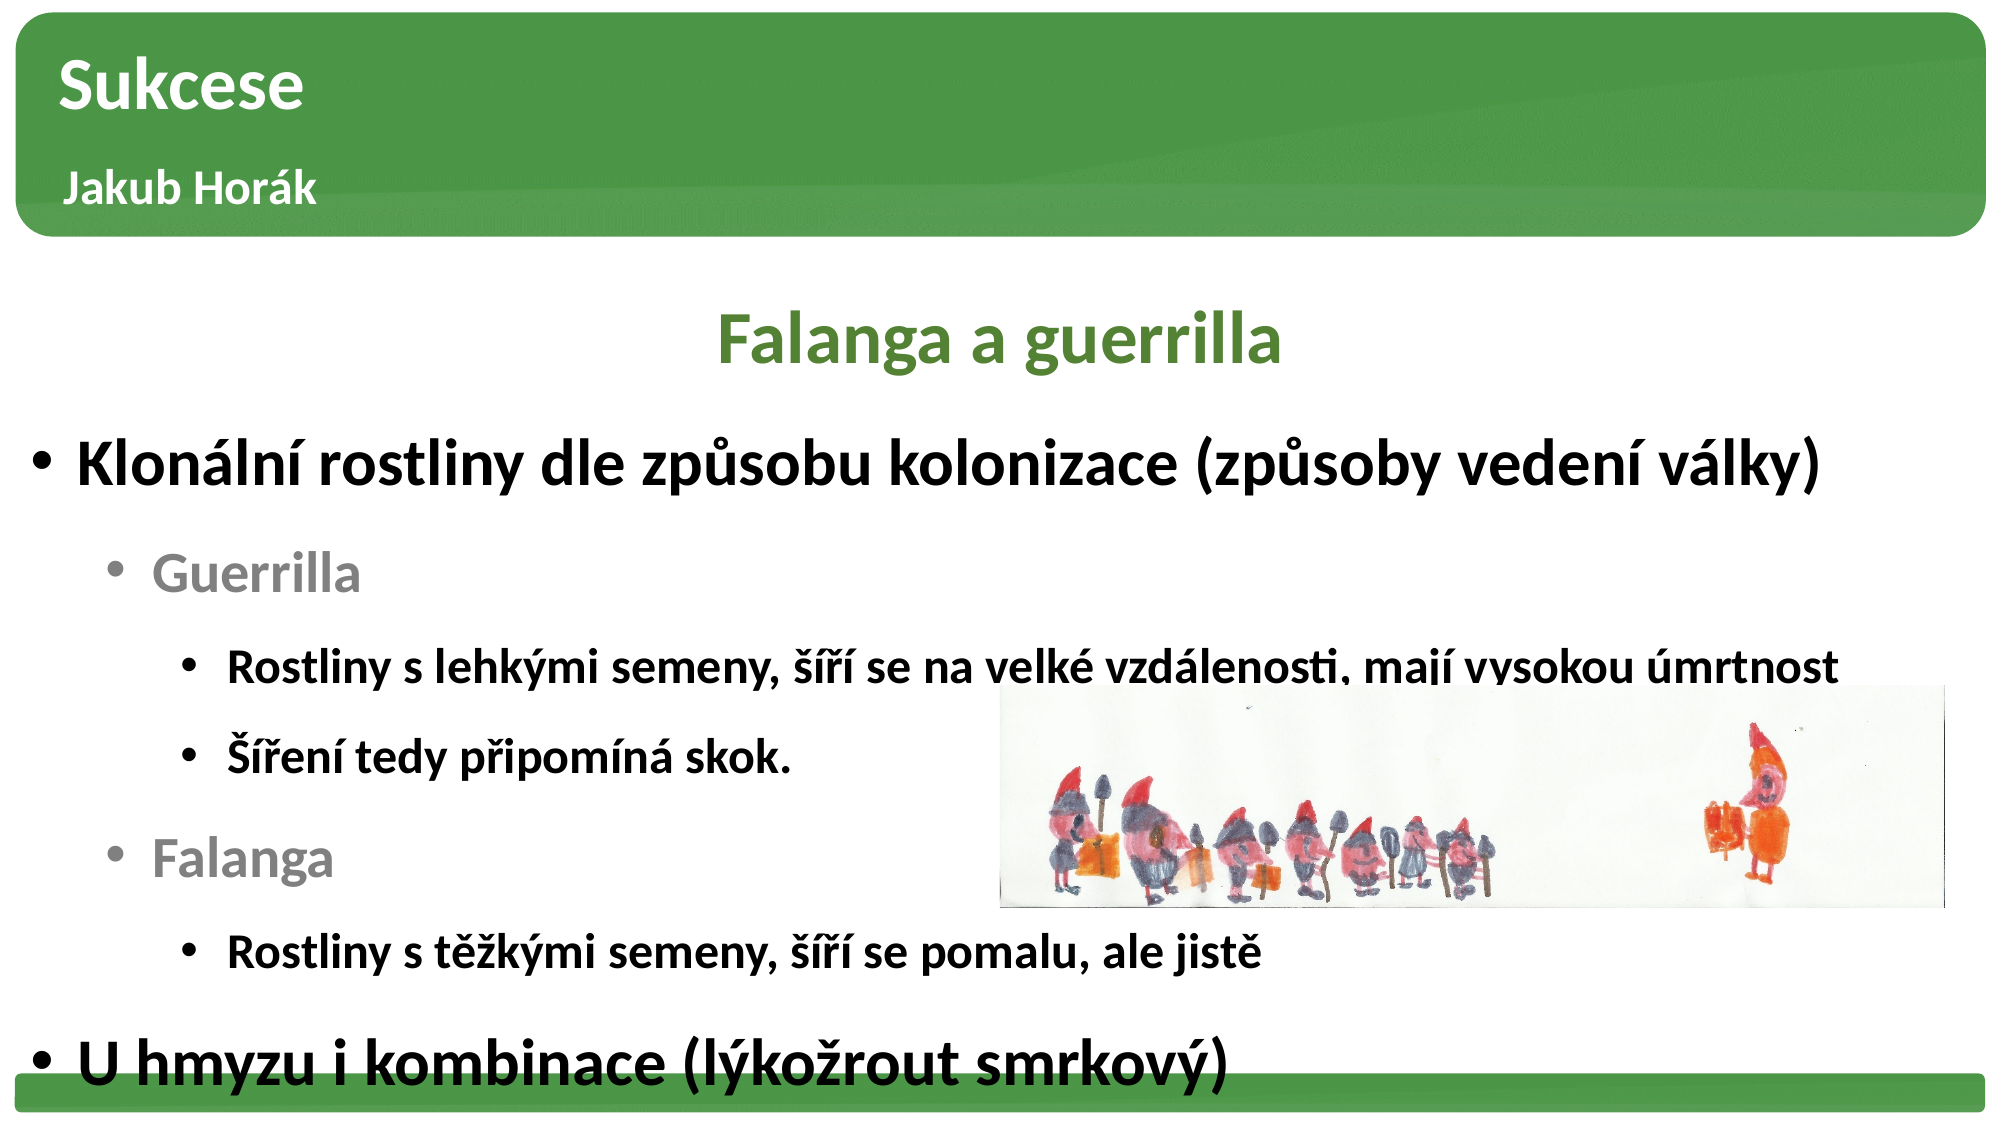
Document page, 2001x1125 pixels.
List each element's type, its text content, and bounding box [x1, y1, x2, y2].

text_box [13, 1075, 1987, 1114]
text_box Sukcese Jakub Horák [14, 11, 1987, 236]
picture [999, 685, 1945, 908]
text_box Falanga a guerrilla Klonální rostliny dle způsobu kolonizace (způsoby vedení války) Guerrilla Rostliny s lehkými semeny, šíří se na velké vzdálenosti, mají vysokou úmrtnost Šíření tedy připomíná skok. Falanga Rostliny s těžkými semeny, šíří se pomalu, ale jistě U hmyzu i kombinace (lýkožrout smrkový) [15, 236, 1986, 1107]
